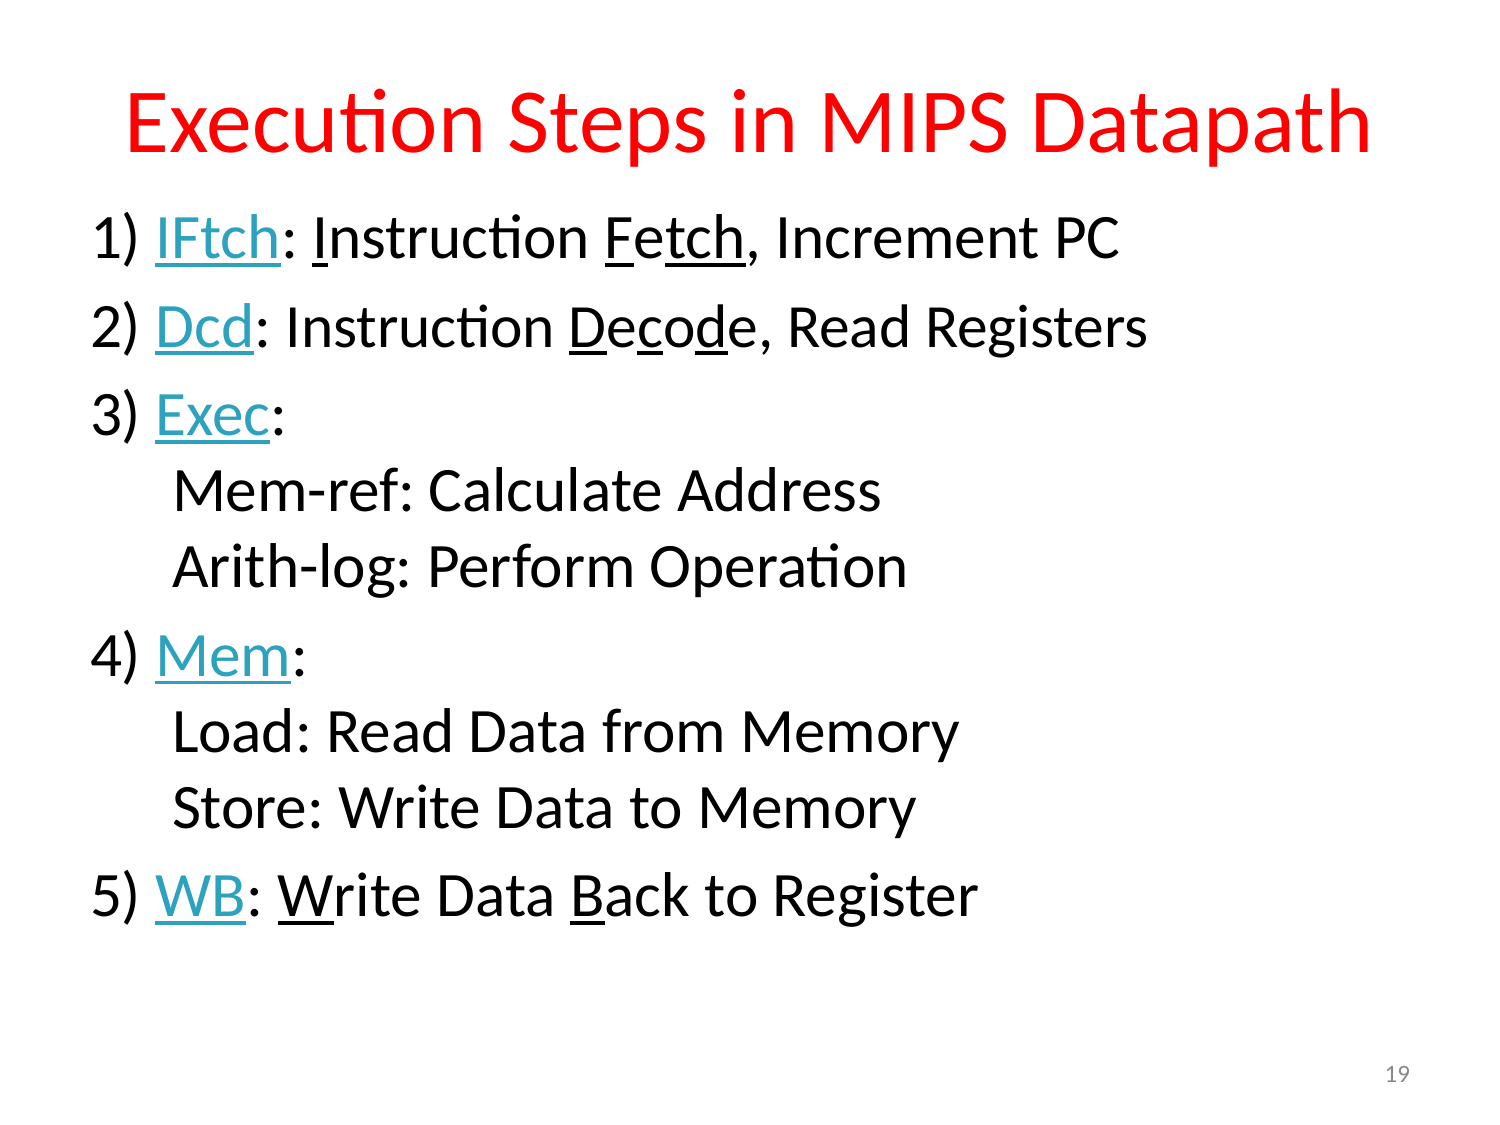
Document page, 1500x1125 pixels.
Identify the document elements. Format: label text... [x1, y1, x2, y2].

slide_number 19 [1074, 1042, 1425, 1103]
list 1) IFtch: Instruction Fetch, Increment PC 2) Dcd: Instruction Decode, Read Registers 3) Exec: Mem-ref: Calculate Address Arith-log: Perform Operation 4) Mem: Load: Read Data from Memory Store: Write Data to Memory 5) WB: Write Data Back to Register [75, 188, 1425, 944]
title Execution Steps in MIPS Datapath [75, 45, 1425, 188]
